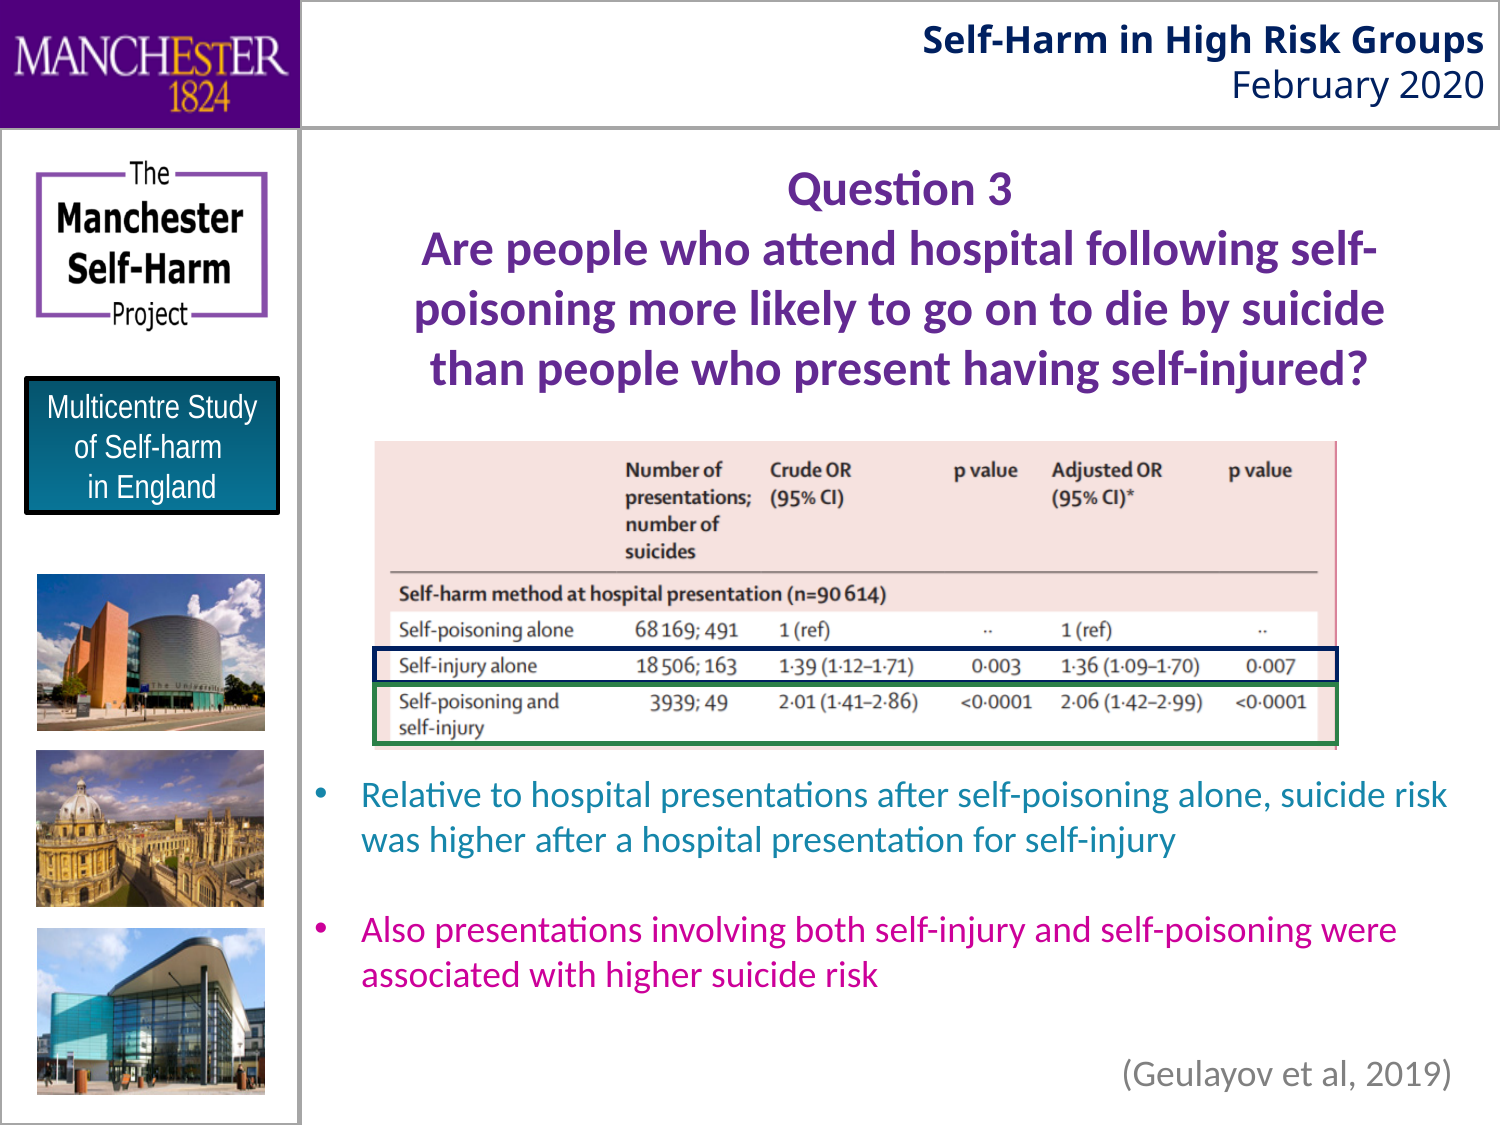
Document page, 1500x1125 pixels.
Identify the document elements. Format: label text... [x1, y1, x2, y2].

picture [28, 159, 274, 334]
text_box (Geulayov et al, 2019) [1106, 1041, 1486, 1102]
picture [37, 928, 265, 1095]
picture [36, 750, 264, 907]
picture [374, 441, 1337, 751]
text_box [0, 0, 301, 1125]
text_box Self-Harm in High Risk Groups February 2020 [468, 8, 1500, 114]
text_box Question 3 Are people who attend hospital following self-poisoning more likely to go on to die by suicide than people who present having self-injured? [347, 148, 1452, 404]
text_box [301, 0, 1500, 129]
picture [37, 574, 265, 731]
text_box Multicentre Study of Self-harm in England [26, 378, 278, 513]
text_box Relative to hospital presentations after self-poisoning alone, suicide risk was higher after a hospital presentation for self-injury Also presentations involving both self-injury and self-poisoning were associated with higher suicide risk [299, 492, 1472, 1003]
picture [0, 0, 300, 129]
